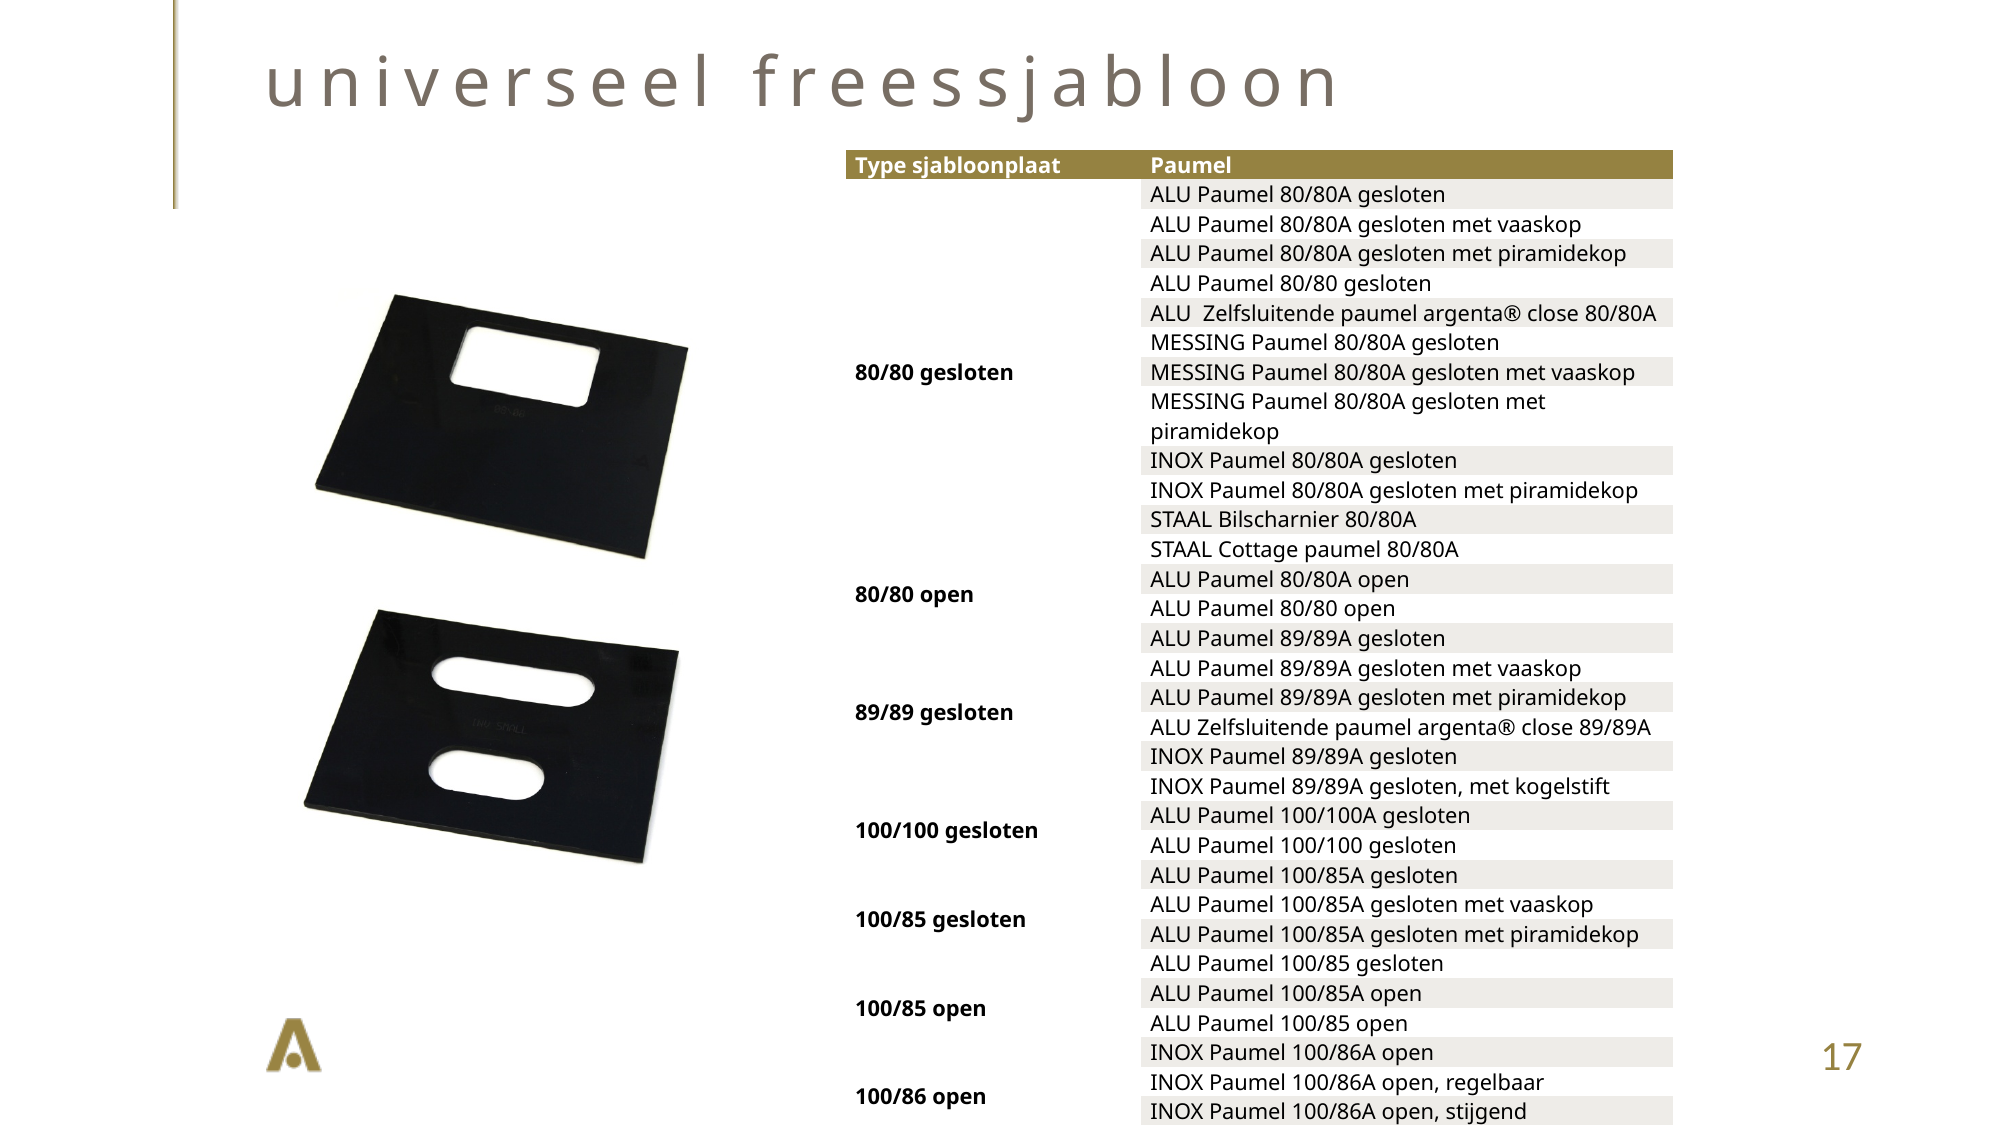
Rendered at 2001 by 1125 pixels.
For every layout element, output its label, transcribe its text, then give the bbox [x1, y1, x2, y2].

table_header Type sjabloonplaat [846, 150, 1141, 179]
table_cell 100/100 gesloten [846, 801, 1141, 860]
table_cell 100/85 open [846, 978, 1141, 1037]
table_cell INOX Paumel 100/86A open, regelbaar [1141, 1067, 1673, 1096]
picture [297, 602, 693, 871]
table_cell ALU Paumel 89/89A gesloten met piramidekop [1141, 682, 1673, 712]
table_cell MESSING Paumel 80/80A gesloten met piramidekop [1141, 386, 1673, 446]
table_cell 80/80 open [846, 564, 1141, 623]
table_cell INOX Paumel 80/80A gesloten met piramidekop [1141, 475, 1673, 505]
table_cell ALU Paumel 80/80A gesloten [1141, 179, 1673, 209]
table_cell INOX Paumel 80/80A gesloten [1141, 446, 1673, 475]
table_cell ALU Paumel 100/100A gesloten [1141, 801, 1673, 830]
table_cell ALU Paumel 80/80A gesloten met vaaskop [1141, 209, 1673, 239]
table_cell INOX Paumel 89/89A gesloten [1141, 741, 1673, 771]
table_cell 100/86 open [846, 1037, 1141, 1125]
table_cell ALU Paumel 80/80 gesloten [1141, 268, 1673, 298]
table_cell ALU Paumel 80/80A gesloten met piramidekop [1141, 239, 1673, 268]
table_cell INOX Paumel 100/86A open, stijgend [1141, 1096, 1673, 1125]
table_cell ALU Paumel 89/89A gesloten [1141, 623, 1673, 653]
table_header Paumel [1141, 150, 1673, 179]
table_cell INOX Paumel 89/89A gesloten, met kogelstift [1141, 771, 1673, 801]
table_cell ALU Paumel 100/85A open [1141, 978, 1673, 1008]
table_cell ALU Zelfsluitende paumel argenta® close 80/80A [1141, 298, 1673, 327]
table_cell 89/89 gesloten [846, 623, 1141, 801]
table_cell ALU Paumel 100/100 gesloten [1141, 830, 1673, 860]
table_cell 100/85 gesloten [846, 860, 1141, 978]
table_cell STAAL Cottage paumel 80/80A [1141, 534, 1673, 564]
picture [291, 288, 699, 576]
table_cell ALU Paumel 100/85 gesloten [1141, 949, 1673, 978]
table_cell ALU Zelfsluitende paumel argenta® close 89/89A [1141, 712, 1673, 741]
table_cell ALU Paumel 100/85A gesloten met piramidekop [1141, 919, 1673, 949]
table_cell ALU Paumel 89/89A gesloten met vaaskop [1141, 653, 1673, 682]
table_cell MESSING Paumel 80/80A gesloten met vaaskop [1141, 357, 1673, 386]
title universeel freessjabloon [249, 19, 1461, 150]
table_cell INOX Paumel 100/86A open [1141, 1037, 1673, 1067]
table_cell ALU Paumel 80/80A open [1141, 564, 1673, 594]
table_cell MESSING Paumel 80/80A gesloten [1141, 327, 1673, 357]
table_cell ALU Paumel 100/85A gesloten met vaaskop [1141, 889, 1673, 919]
table_cell ALU Paumel 80/80 open [1141, 594, 1673, 623]
table_cell STAAL Bilscharnier 80/80A [1141, 505, 1673, 534]
table_cell 80/80 gesloten [846, 179, 1141, 564]
table_cell ALU Paumel 100/85A gesloten [1141, 860, 1673, 889]
table_cell ALU Paumel 100/85 open [1141, 1008, 1673, 1037]
